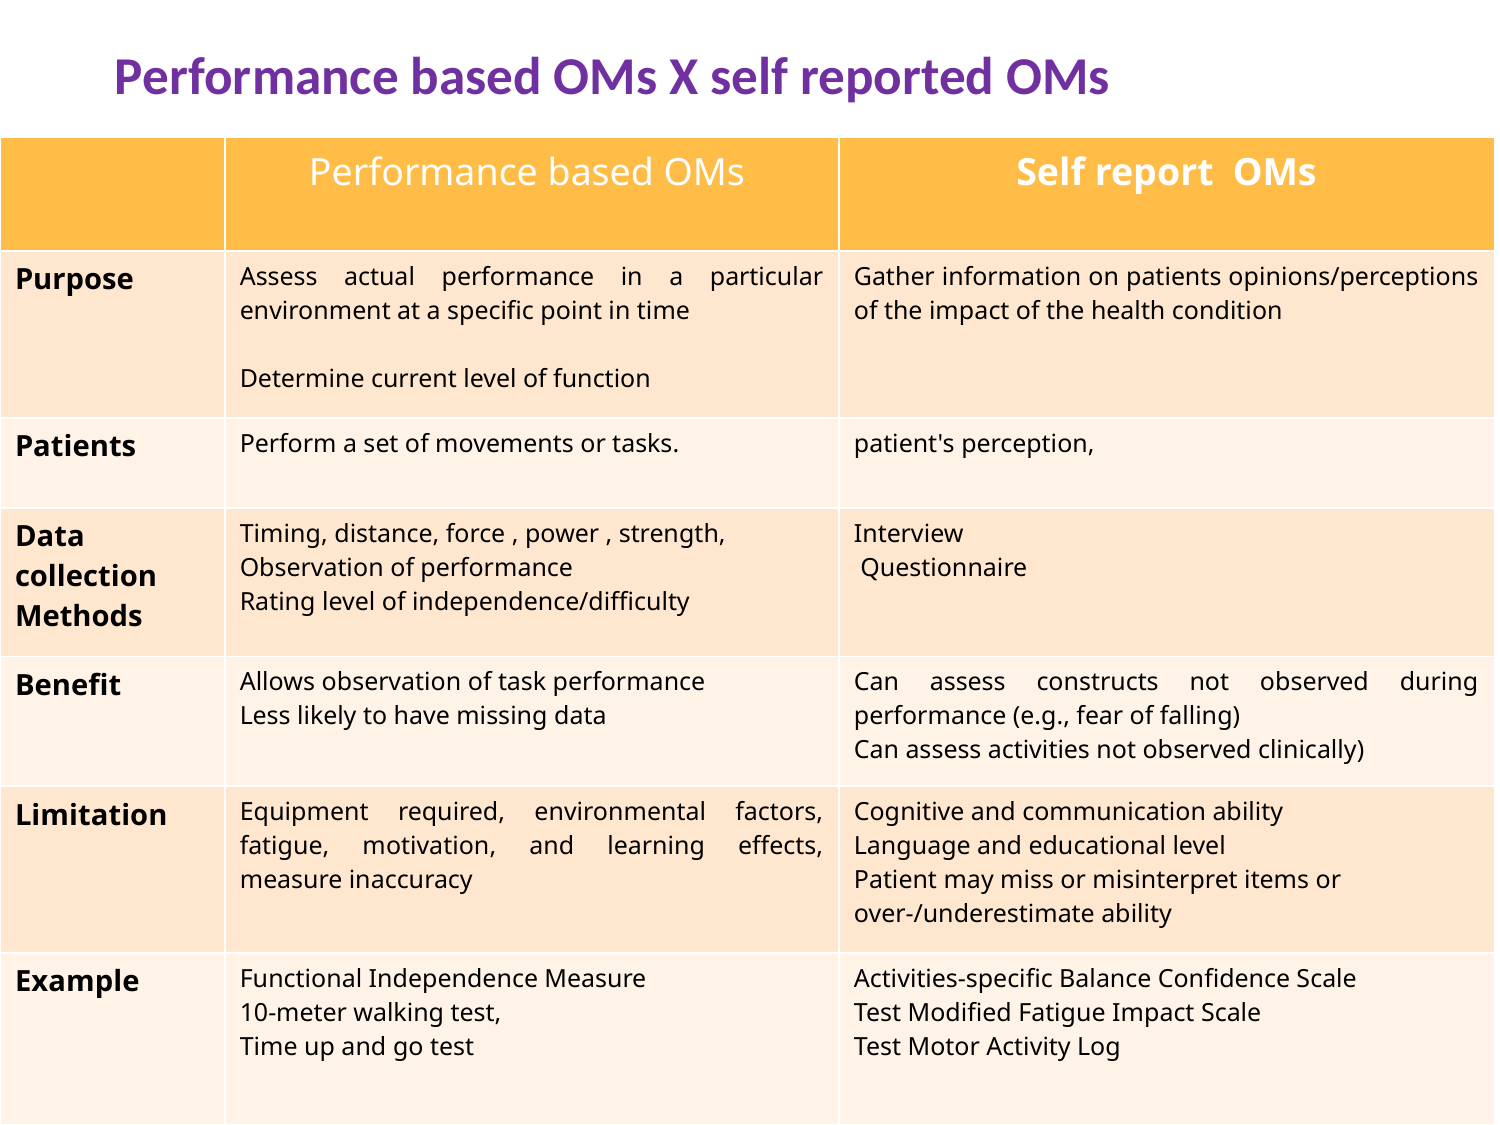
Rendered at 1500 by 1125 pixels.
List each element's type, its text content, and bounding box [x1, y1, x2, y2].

table_cell Assess actual performance in a particular environment at a specific point in time Determine current level of function [226, 252, 838, 417]
table_header Performance based OMs [226, 138, 838, 250]
table_cell Limitation [1, 787, 224, 952]
table_cell Example [1, 954, 224, 1124]
title Performance based OMs X self reported OMs [100, 32, 1500, 113]
table_cell Perform a set of movements or tasks. [226, 419, 838, 507]
table_header Self report OMs [840, 138, 1494, 250]
table_cell Benefit [1, 657, 224, 785]
table_cell patient's perception, [840, 419, 1494, 507]
table_cell Functional Independence Measure 10-meter walking test, Time up and go test [226, 954, 838, 1124]
table_cell Purpose [1, 252, 224, 417]
table_cell Activities-specific Balance Confidence Scale Test Modified Fatigue Impact Scale Test Motor Activity Log [840, 954, 1494, 1124]
table_cell Timing, distance, force , power , strength, Observation of performance Rating level of independence/difficulty [226, 509, 838, 656]
table_cell Can assess constructs not observed during performance (e.g., fear of falling) Can assess activities not observed clinically) [840, 657, 1494, 785]
table_cell Patients [1, 419, 224, 507]
table_cell Equipment required, environmental factors, fatigue, motivation, and learning effects, measure inaccuracy [226, 787, 838, 952]
table_cell Interview Questionnaire [840, 509, 1494, 656]
table_cell Cognitive and communication ability Language and educational level Patient may miss or misinterpret items or over-/underestimate ability [840, 787, 1494, 952]
table_cell Data collection Methods [1, 509, 224, 656]
table_cell Gather information on patients opinions/perceptions of the impact of the health condition [840, 252, 1494, 417]
table_cell Allows observation of task performance Less likely to have missing data [226, 657, 838, 785]
table_header [1, 138, 224, 250]
